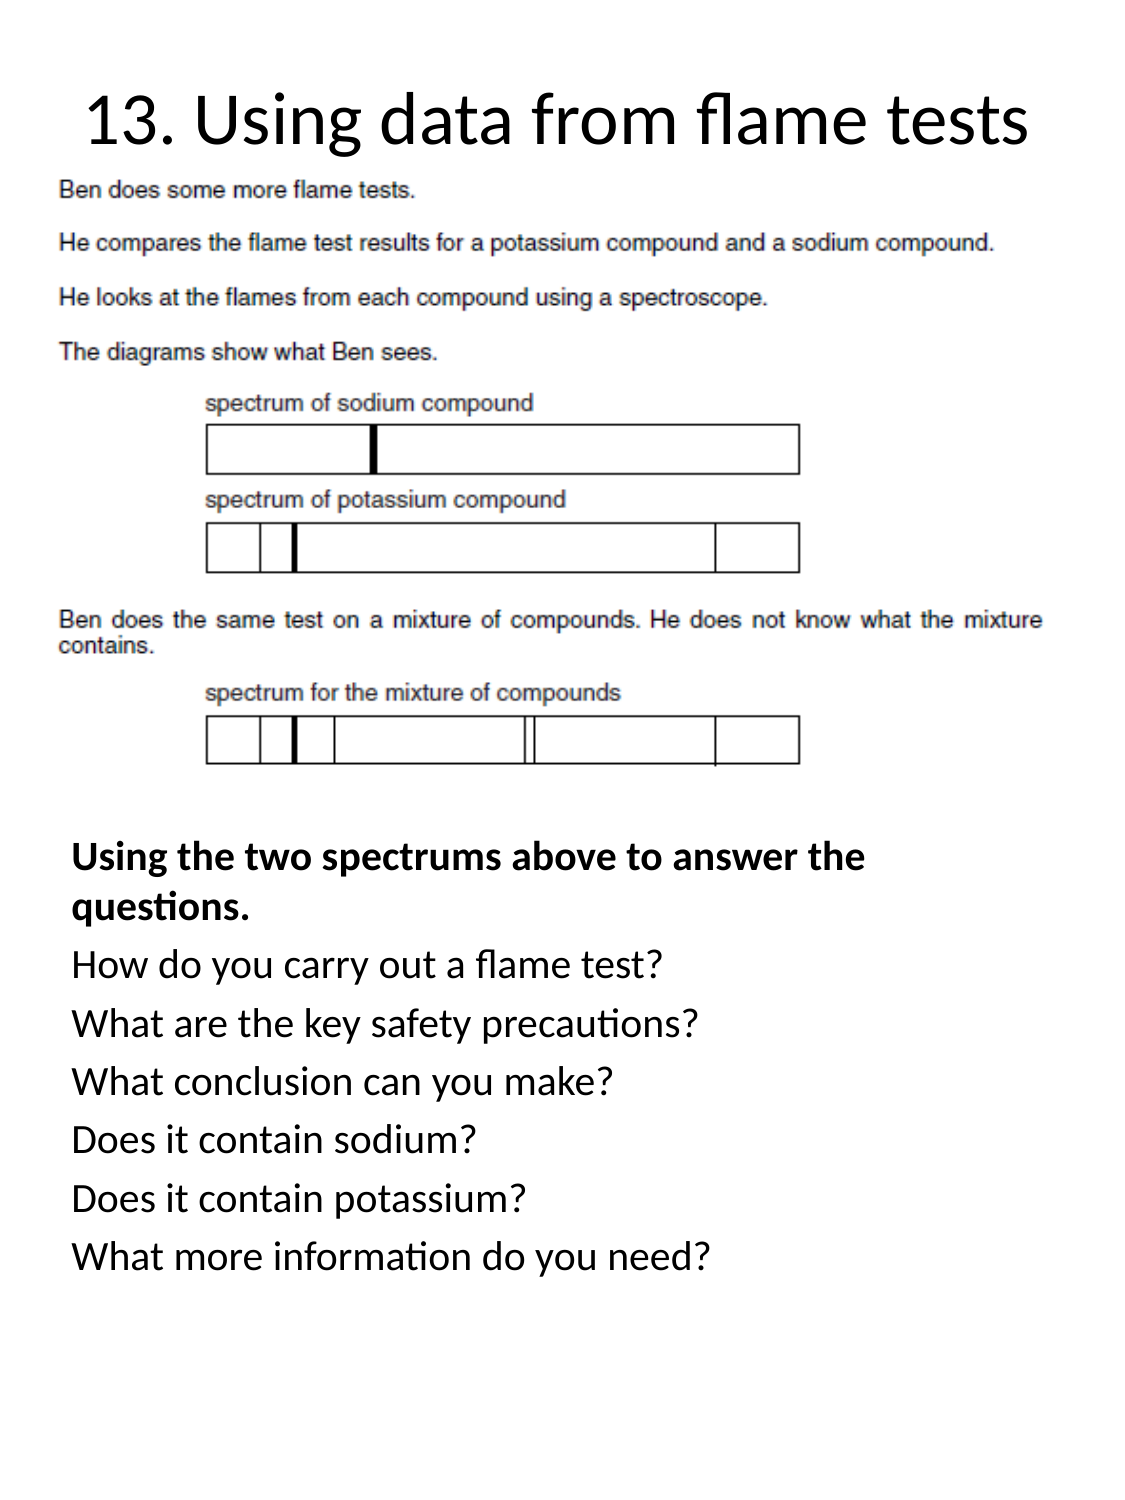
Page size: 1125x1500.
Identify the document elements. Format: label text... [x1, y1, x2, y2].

list Using the two spectrums above to answer the questions. How do you carry out a flame test? What are the key safety precautions? What conclusion can you make? Does it contain sodium? Does it contain potassium? What more information do you need? [56, 820, 1069, 1340]
picture [54, 170, 1071, 774]
title 13. Using data from flame tests [19, 29, 1094, 200]
